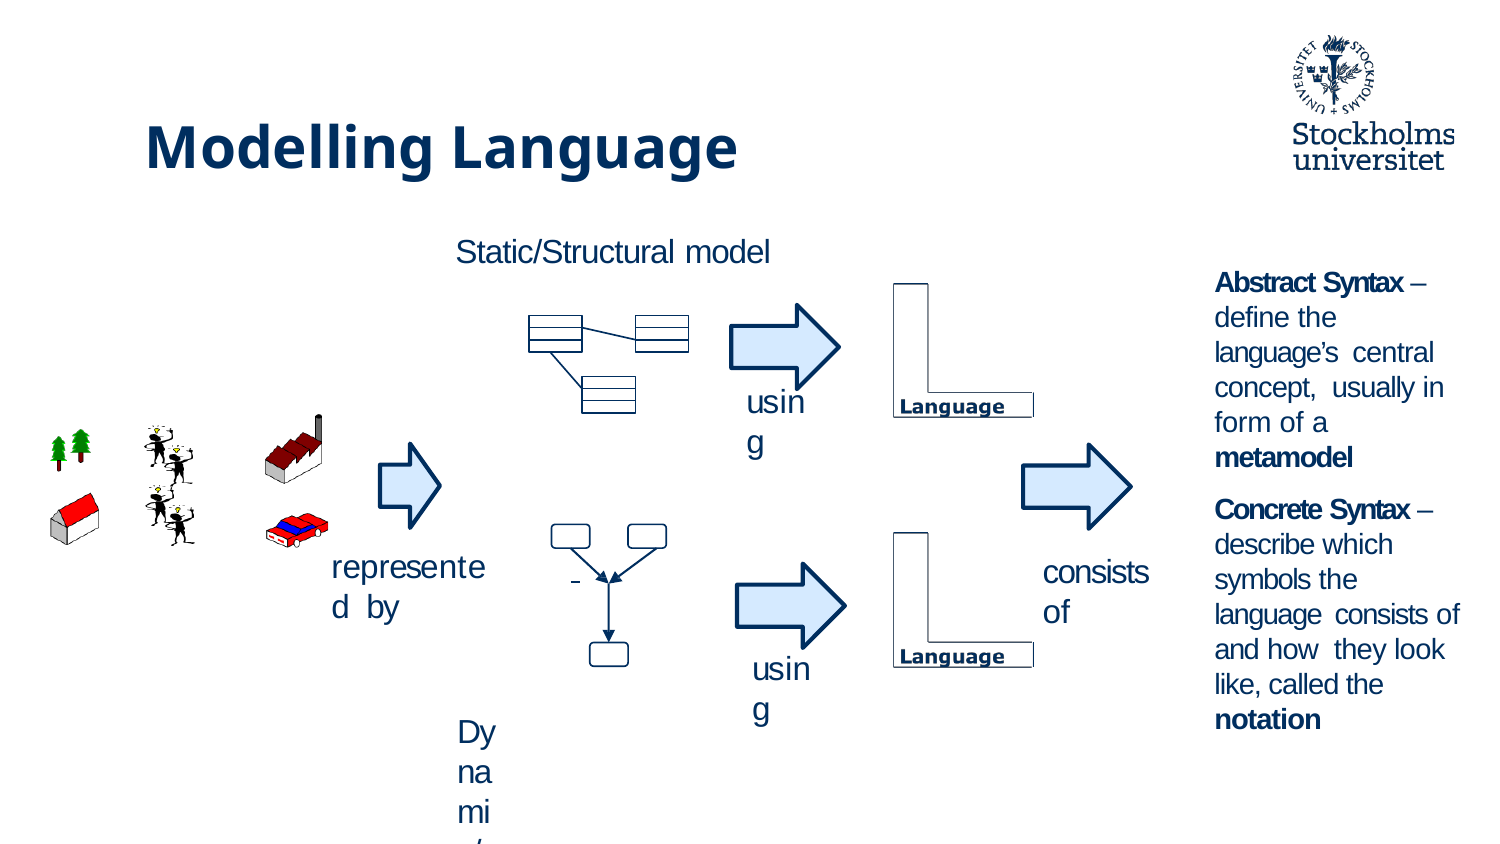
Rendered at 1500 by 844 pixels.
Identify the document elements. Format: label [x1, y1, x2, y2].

text_box [1212, 263, 1473, 736]
text_box [731, 304, 839, 460]
text_box [1040, 550, 1187, 631]
text_box [380, 443, 440, 528]
text_box [887, 532, 1038, 679]
text_box [529, 315, 689, 414]
text_box [50, 414, 845, 844]
picture [1293, 35, 1455, 170]
text_box [453, 230, 772, 310]
text_box [887, 283, 1038, 429]
title [142, 110, 1006, 251]
text_box [1023, 444, 1131, 529]
